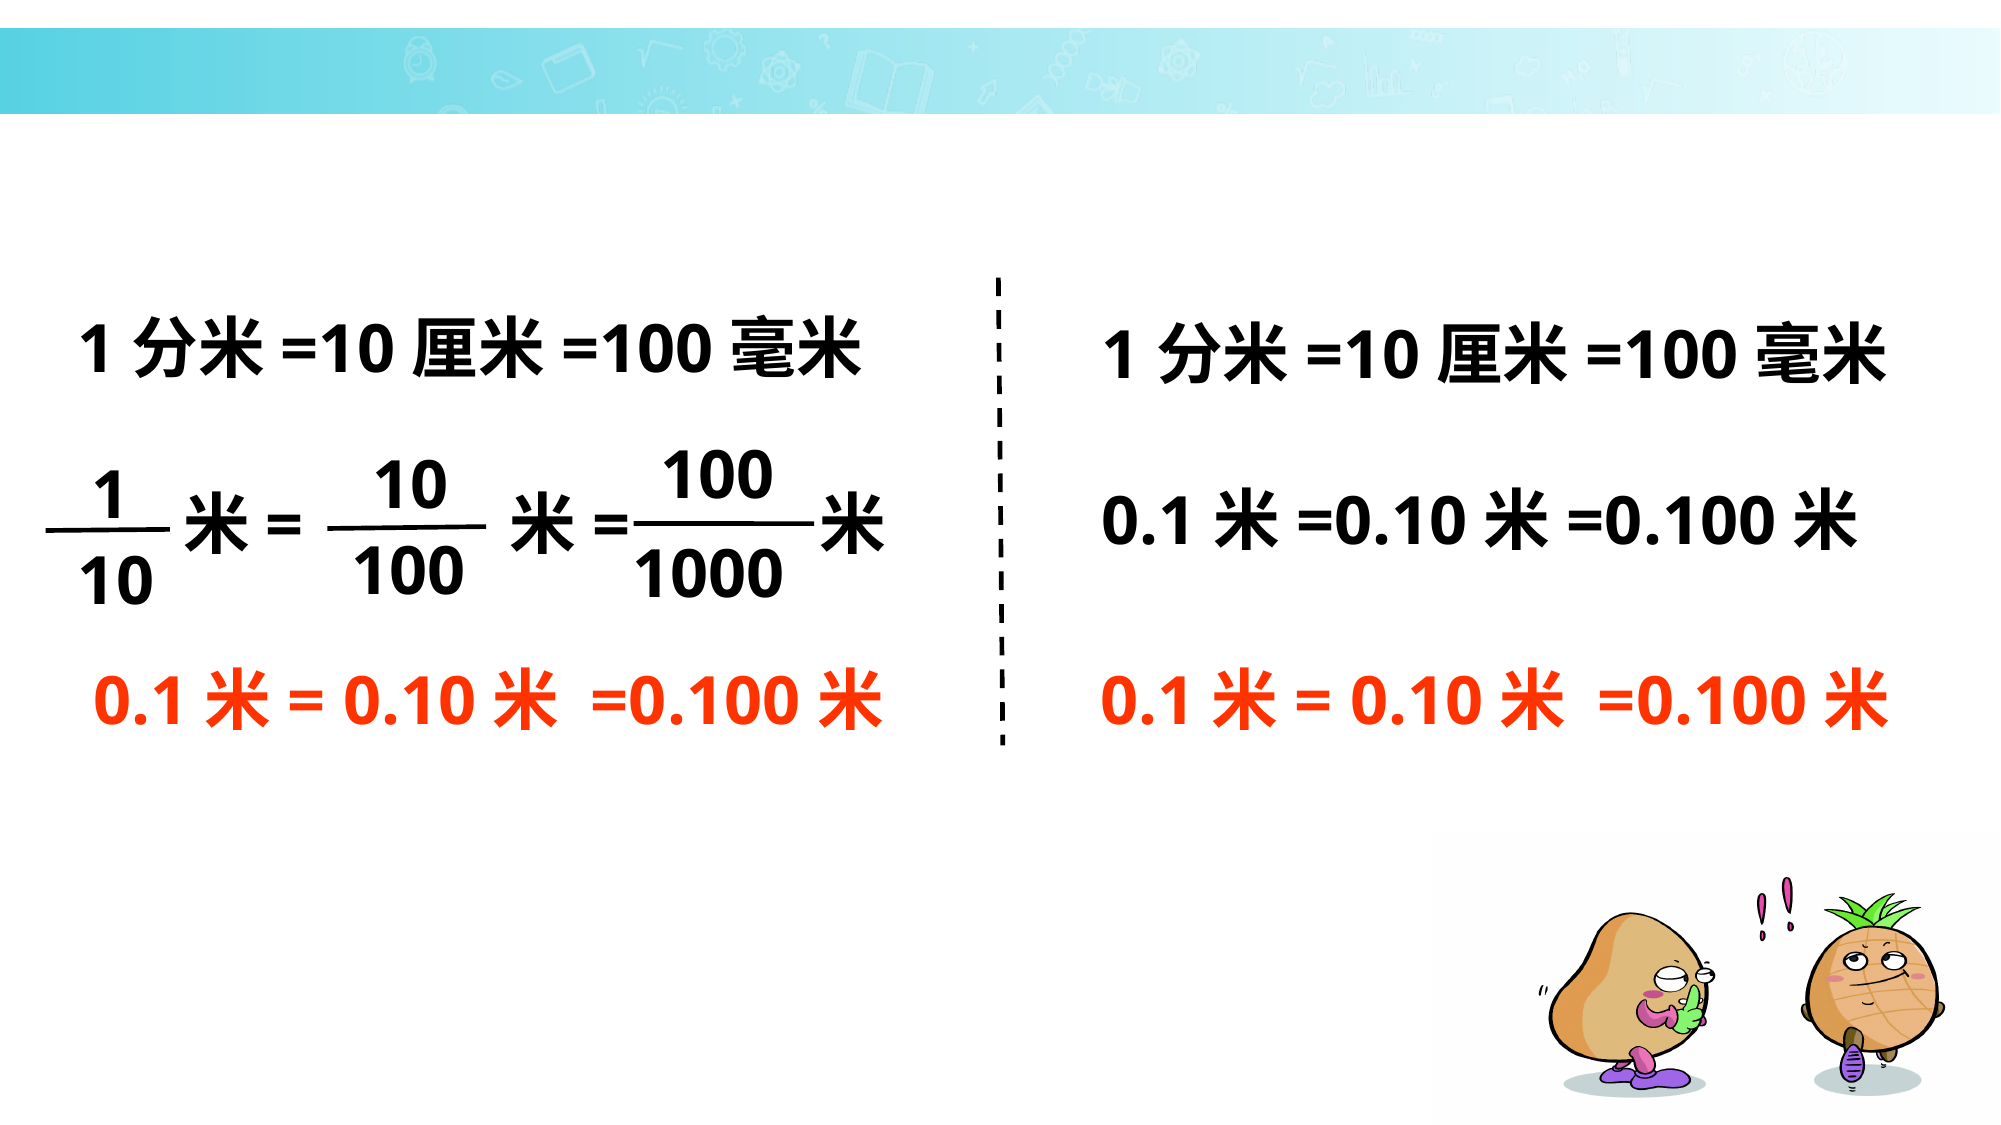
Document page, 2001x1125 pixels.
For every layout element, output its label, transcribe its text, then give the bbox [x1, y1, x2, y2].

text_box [327, 434, 487, 617]
picture [404, 29, 1847, 114]
text_box 米= 米= 米 [491, 474, 605, 570]
text_box 米= 米= 米 [177, 474, 321, 570]
text_box 1分米=10厘米=100毫米 [62, 298, 957, 394]
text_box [998, 277, 1004, 746]
text_box 0.1米= 0.10米 =0.100米 [1085, 650, 1918, 745]
text_box 米= 米= 米 [818, 474, 901, 570]
text_box 0.1米=0.10米=0.100米 [1087, 470, 2000, 565]
text_box 0.1米= 0.10米 =0.100米 [78, 650, 935, 745]
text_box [45, 444, 174, 627]
text_box 1分米=10厘米=100毫米 [1087, 304, 2000, 400]
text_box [610, 424, 815, 620]
picture [1432, 827, 2000, 1125]
